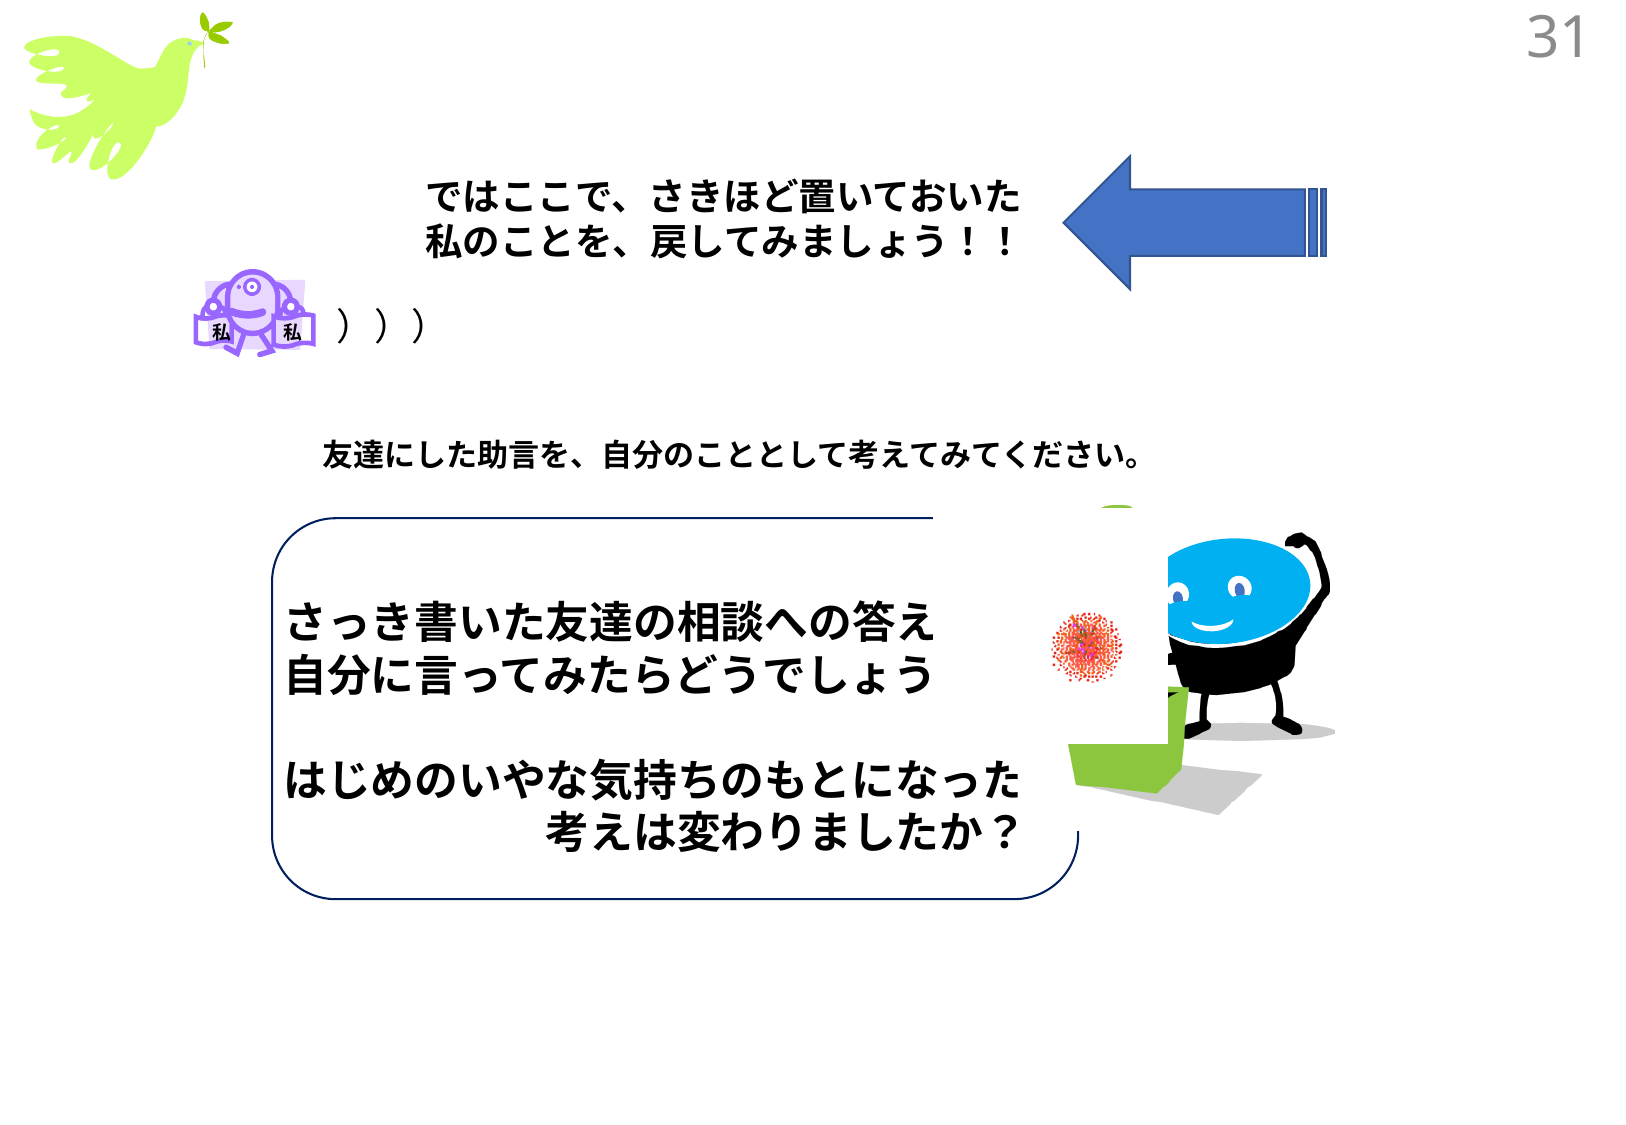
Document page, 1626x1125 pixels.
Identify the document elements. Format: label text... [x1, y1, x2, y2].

text_box [1308, 188, 1318, 257]
text_box ではここで、さきほど置いておいた私のことを、戻してみましょう！！ [410, 165, 1064, 246]
text_box [1064, 153, 1306, 292]
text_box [193, 268, 543, 376]
title 友達にした助言を、自分のこととして考えてみてください。 [307, 420, 1291, 492]
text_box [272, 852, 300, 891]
text_box [271, 517, 1080, 901]
slide_number 31 [1242, 8, 1608, 69]
picture [933, 491, 1357, 831]
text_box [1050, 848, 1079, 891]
text_box [1320, 188, 1327, 257]
